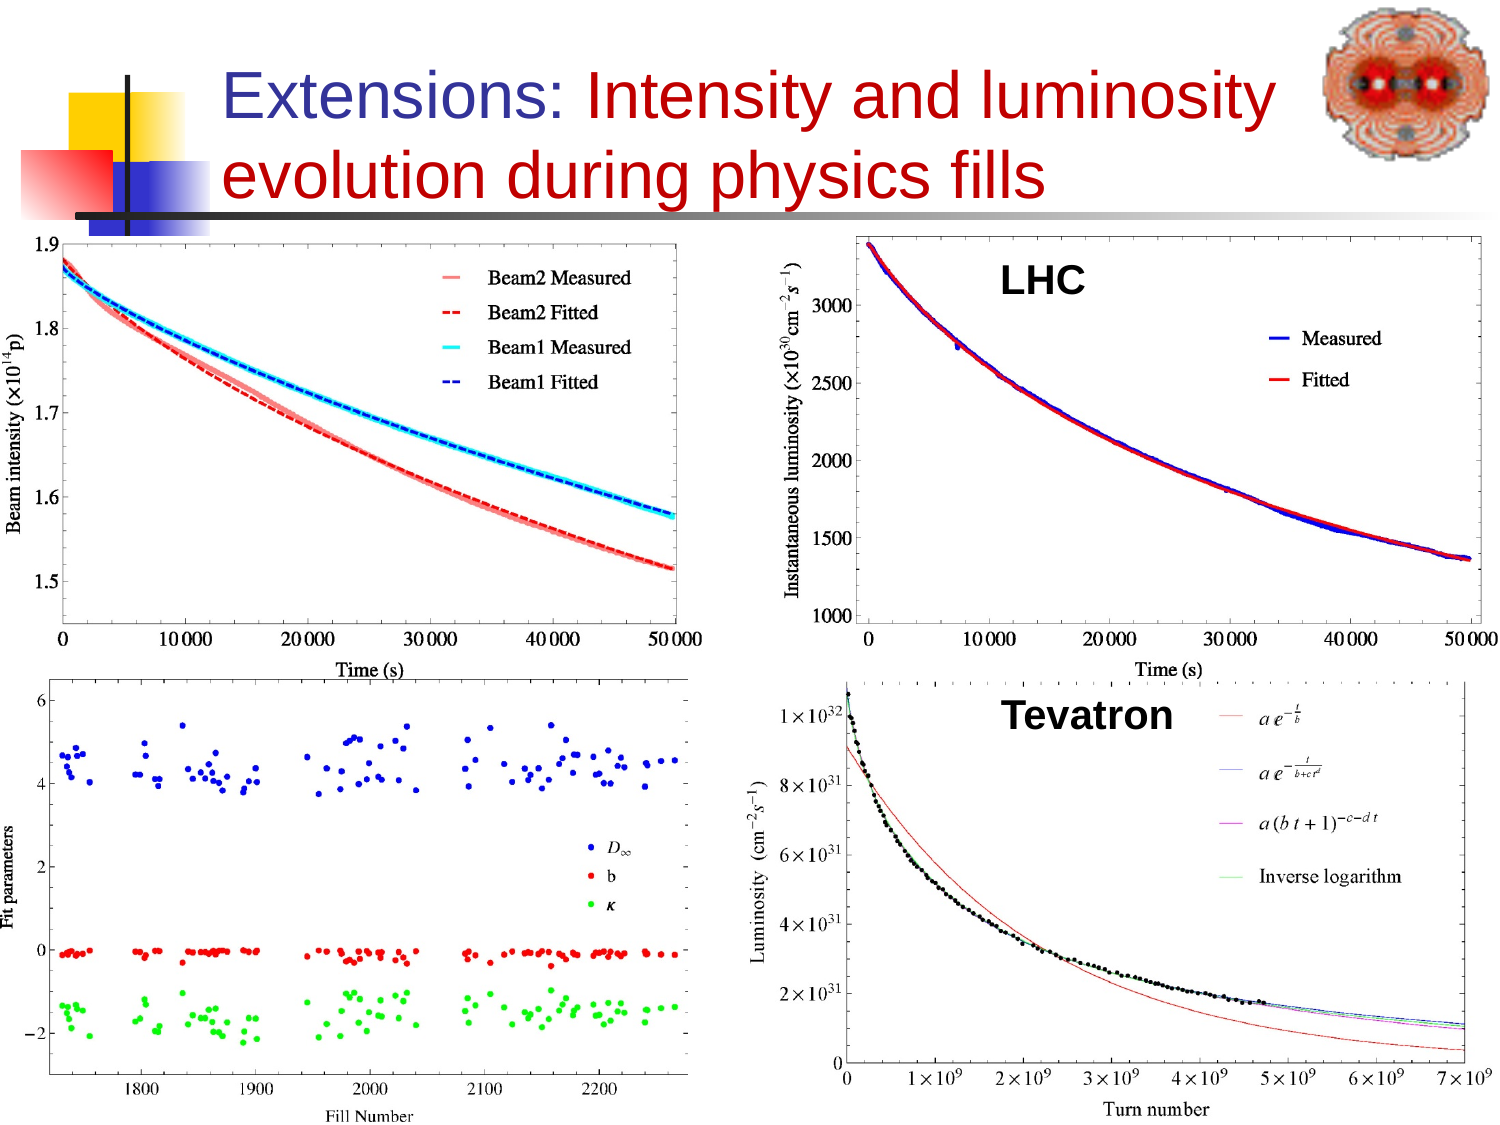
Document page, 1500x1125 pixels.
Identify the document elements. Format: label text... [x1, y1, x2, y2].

picture [1318, 3, 1493, 11]
title Extensions: Intensity and luminosity evolution during physics fills [206, 11, 1498, 220]
picture [0, 235, 702, 1123]
picture [743, 235, 1499, 1123]
